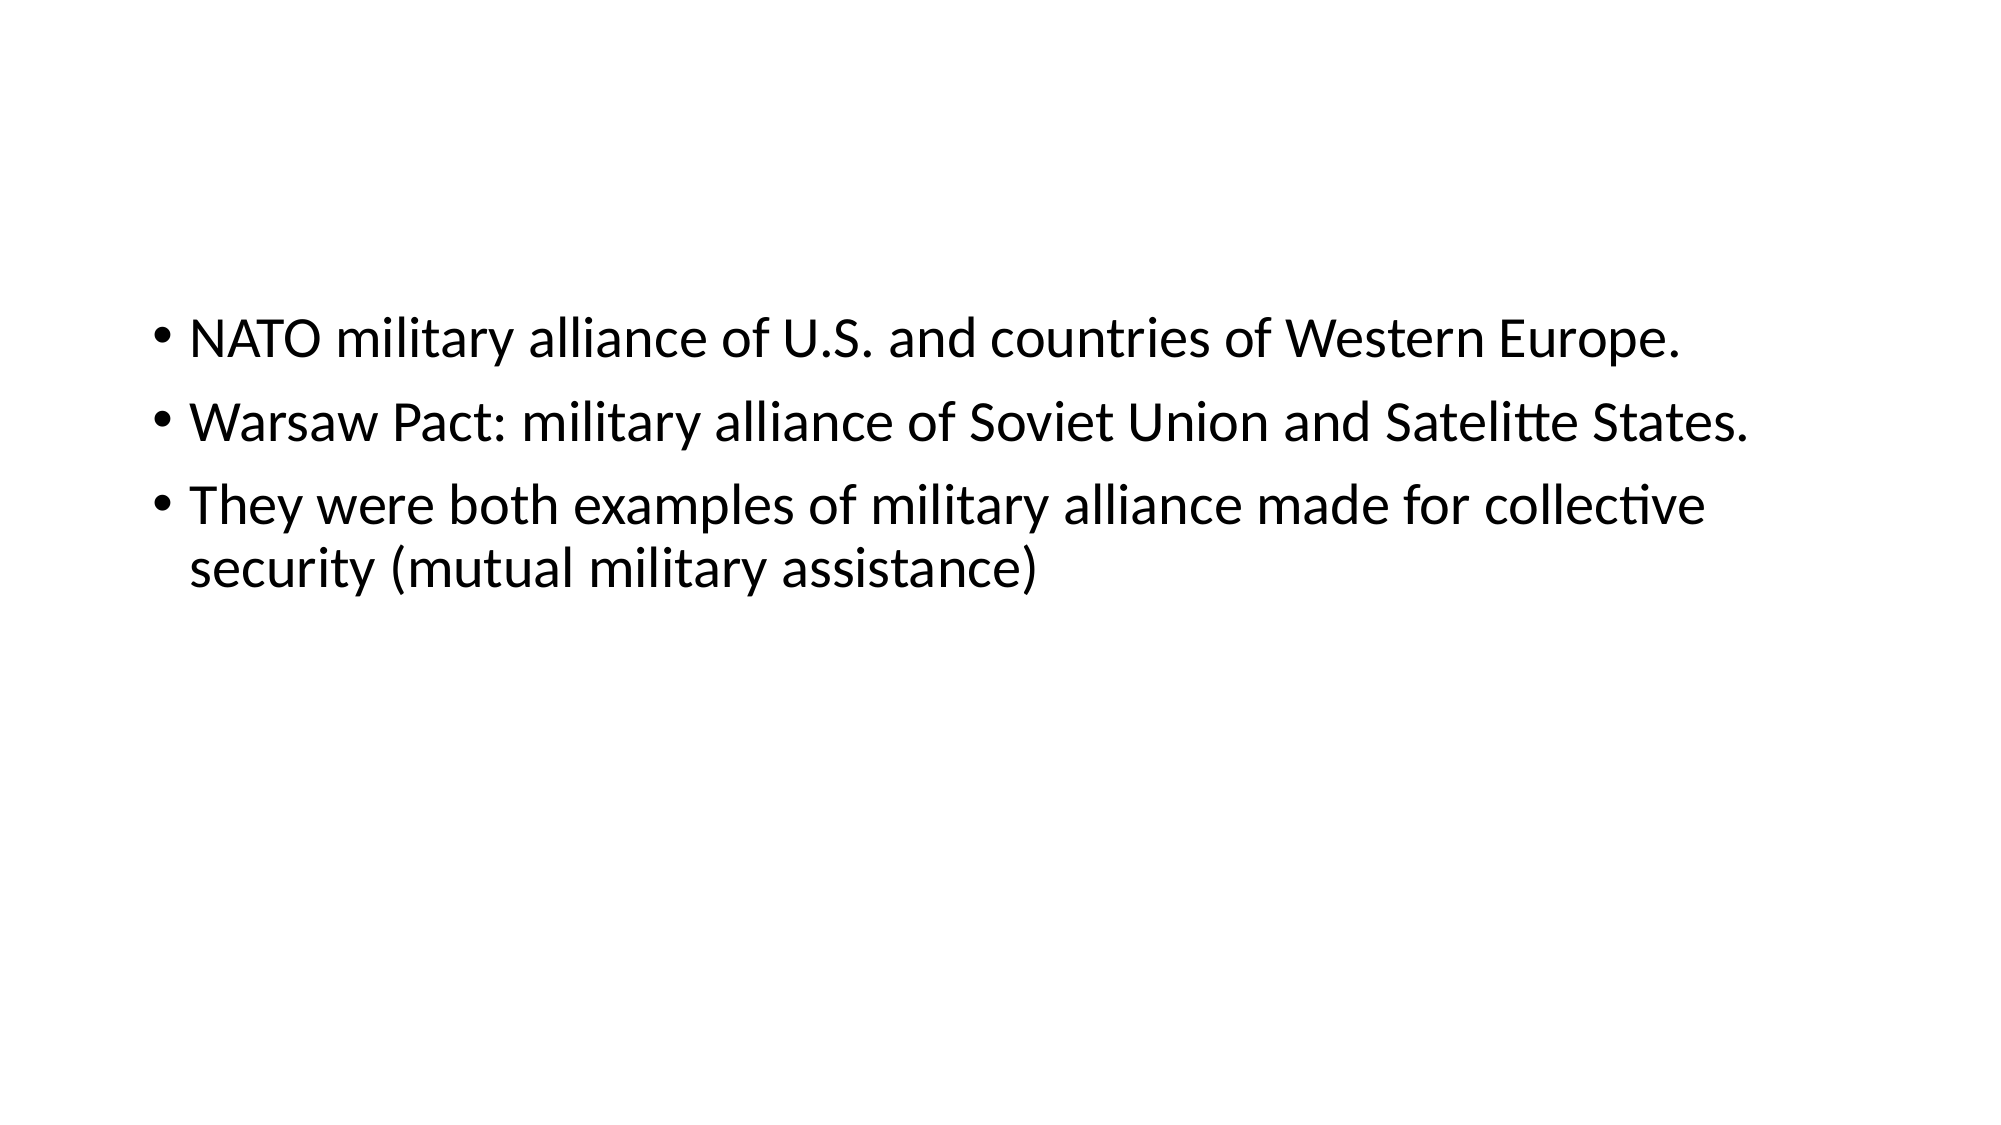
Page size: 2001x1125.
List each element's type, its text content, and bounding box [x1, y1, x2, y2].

list NATO military alliance of U.S. and countries of Western Europe. Warsaw Pact: military alliance of Soviet Union and Satelitte States. They were both examples of military alliance made for collective security (mutual military assistance) [137, 299, 1863, 1014]
